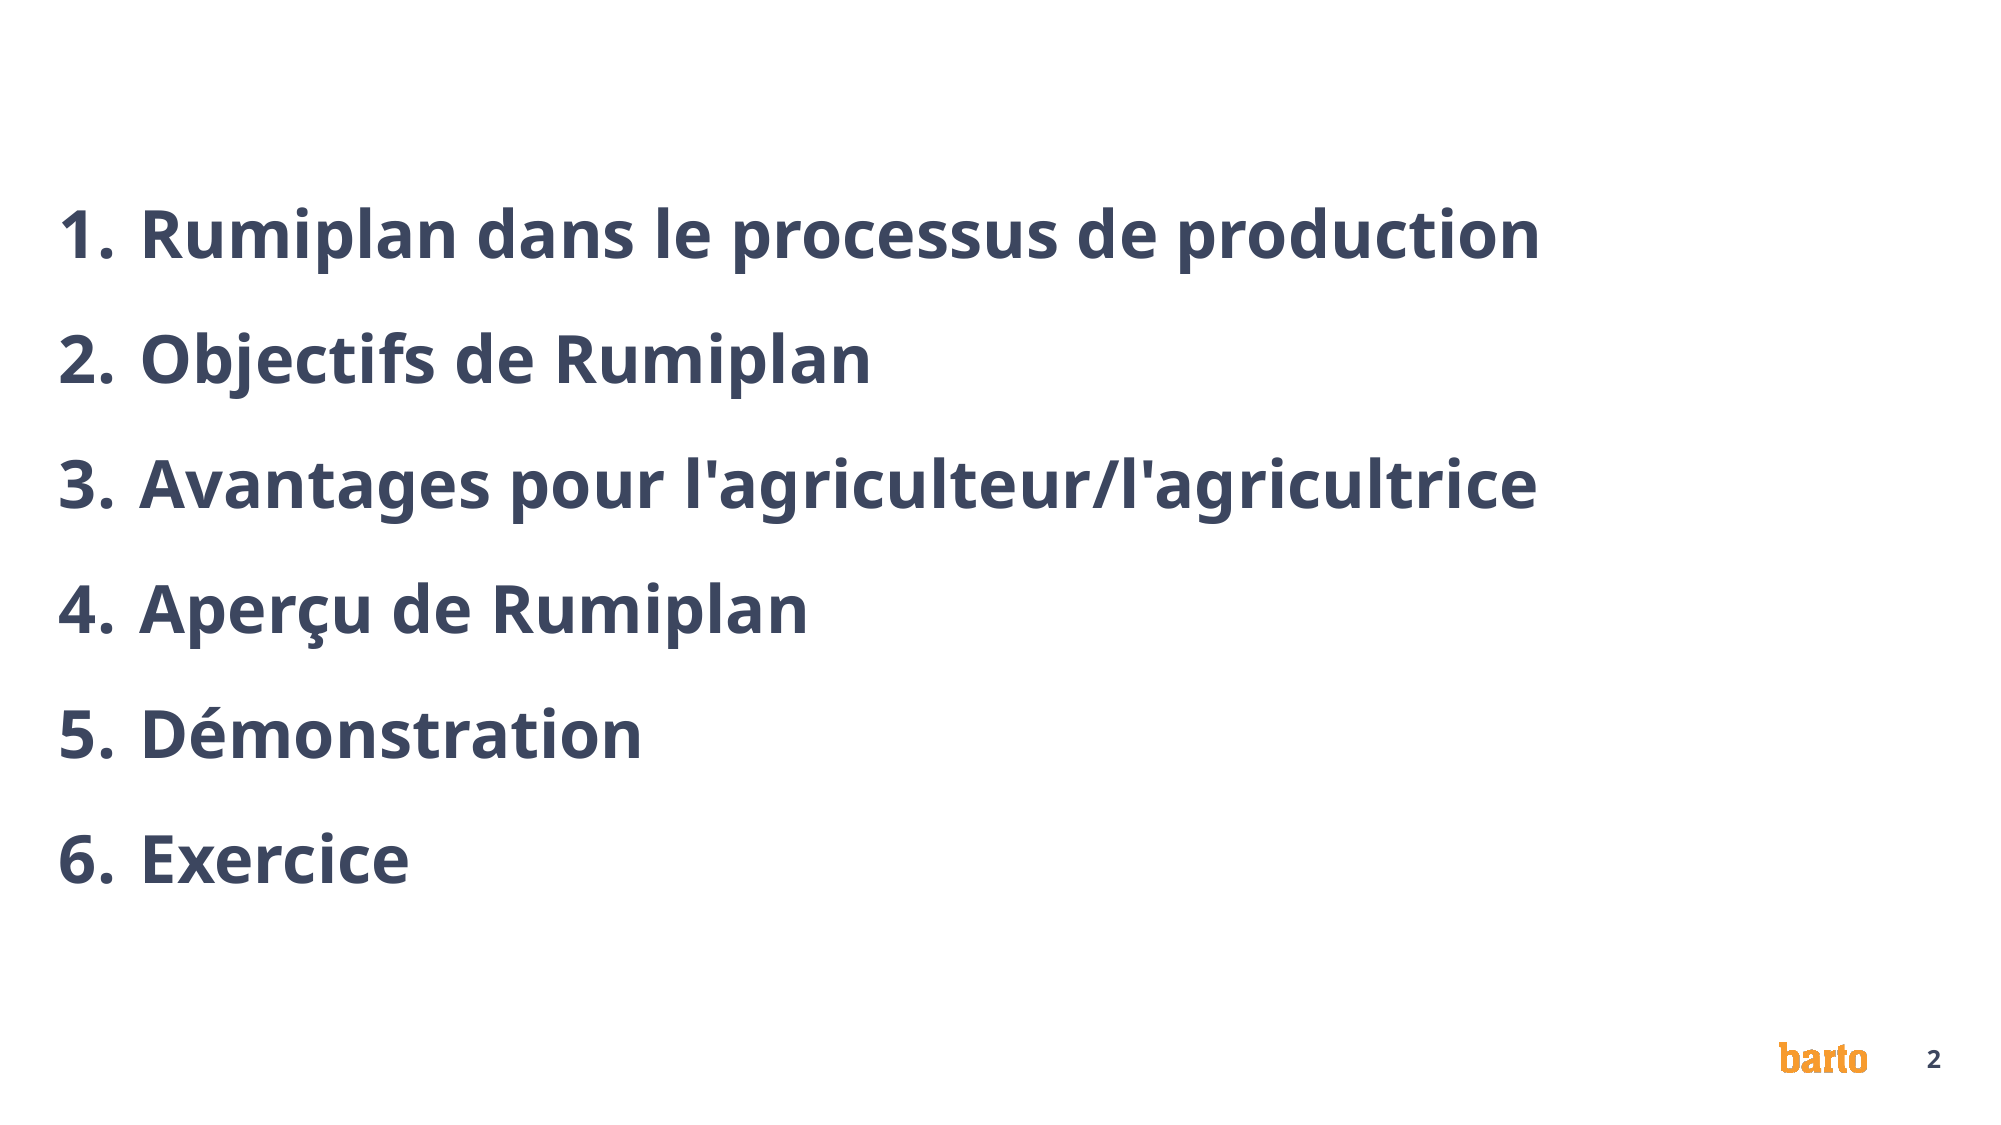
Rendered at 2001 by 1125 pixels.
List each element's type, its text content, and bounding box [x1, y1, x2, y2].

picture [1779, 1042, 1867, 1073]
list Rumiplan dans le processus de production Objectifs de Rumiplan Avantages pour l'agriculteur/l'agricultrice Aperçu de Rumiplan Démonstration Exercice [59, 175, 1660, 979]
slide_number 2 [1882, 1041, 1942, 1078]
